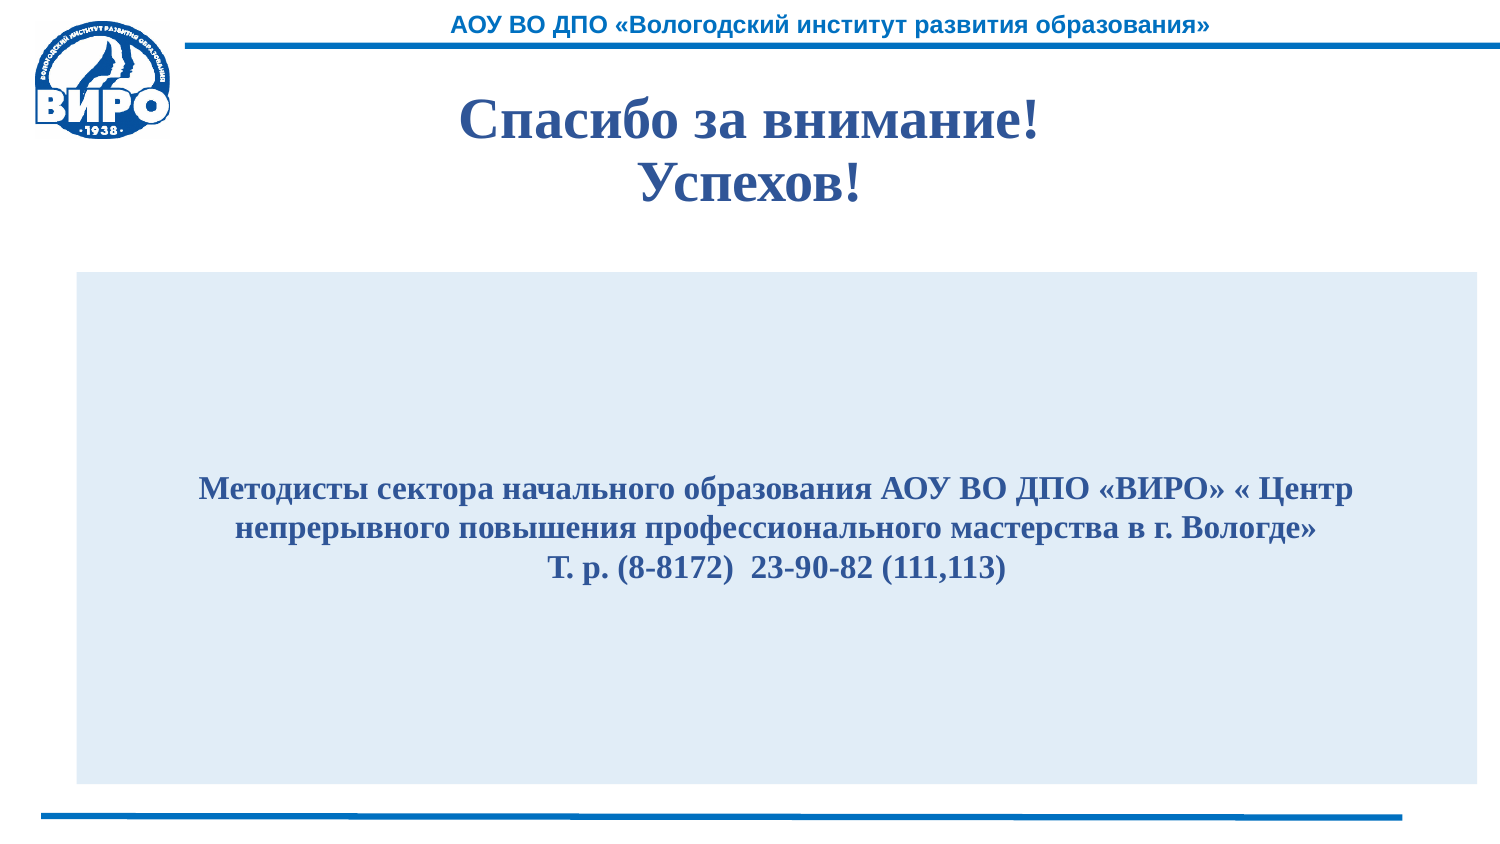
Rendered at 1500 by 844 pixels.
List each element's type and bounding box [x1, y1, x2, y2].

picture [35, 21, 170, 139]
text_box [41, 0, 1500, 818]
